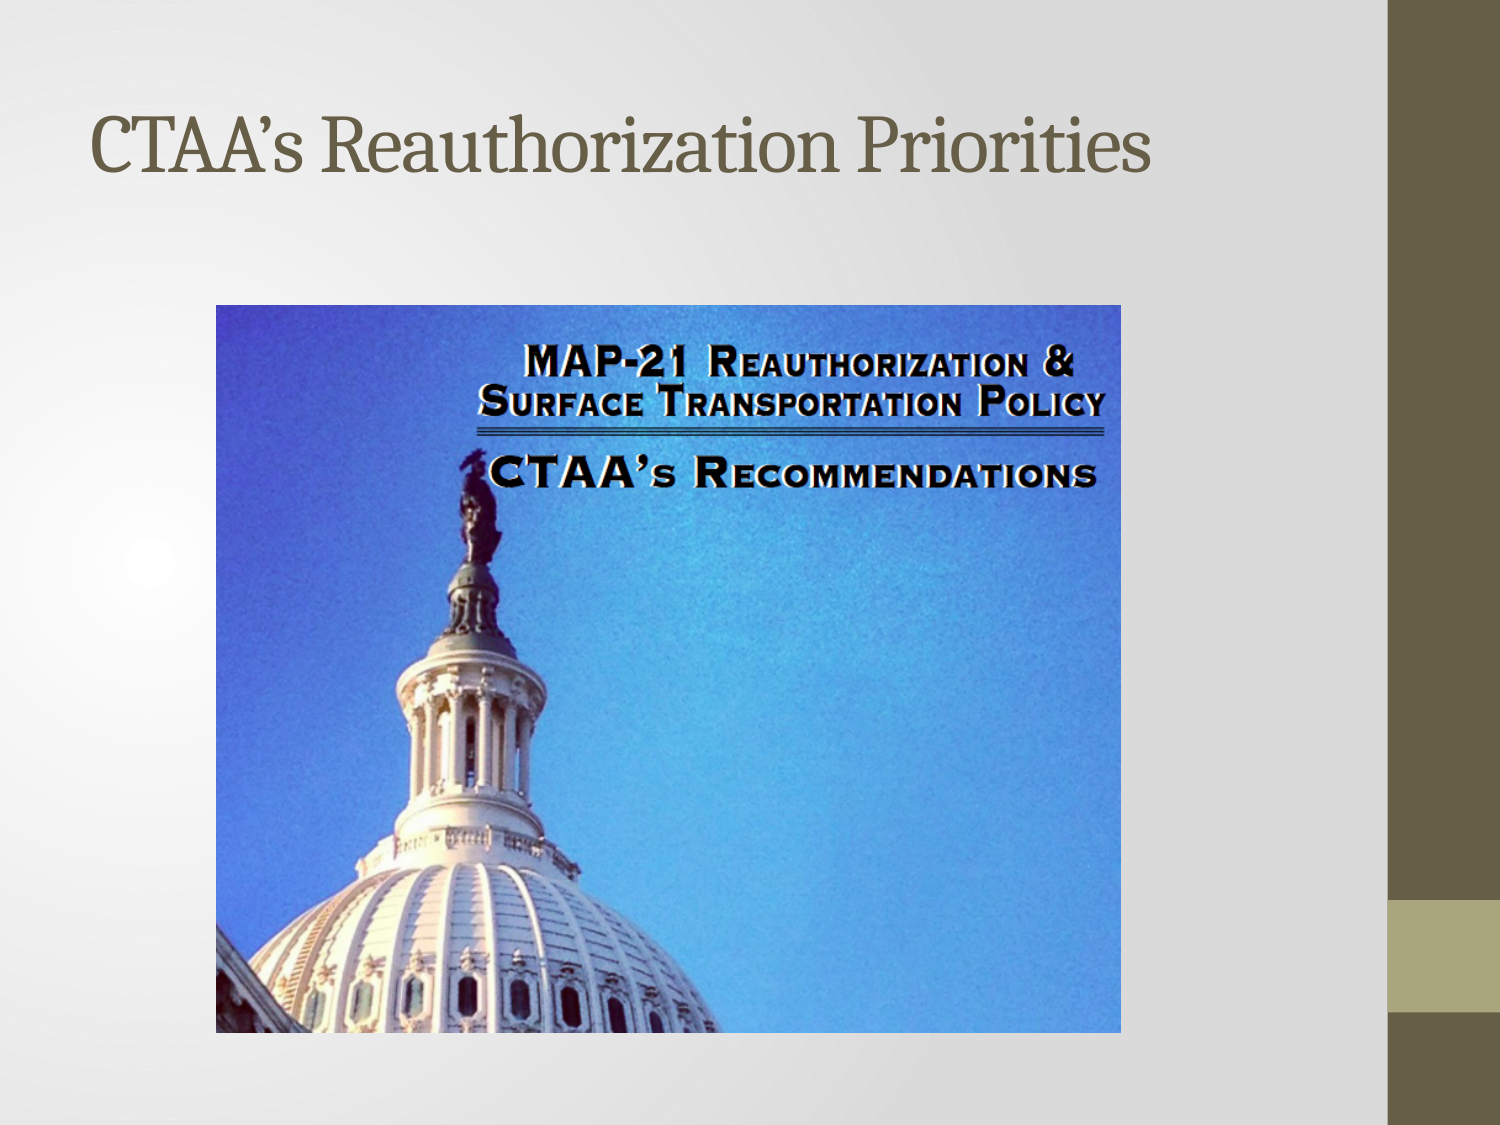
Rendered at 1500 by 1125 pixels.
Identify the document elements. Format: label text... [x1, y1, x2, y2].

title CTAA’s Reauthorization Priorities [75, 45, 1325, 233]
picture [216, 305, 1121, 1033]
